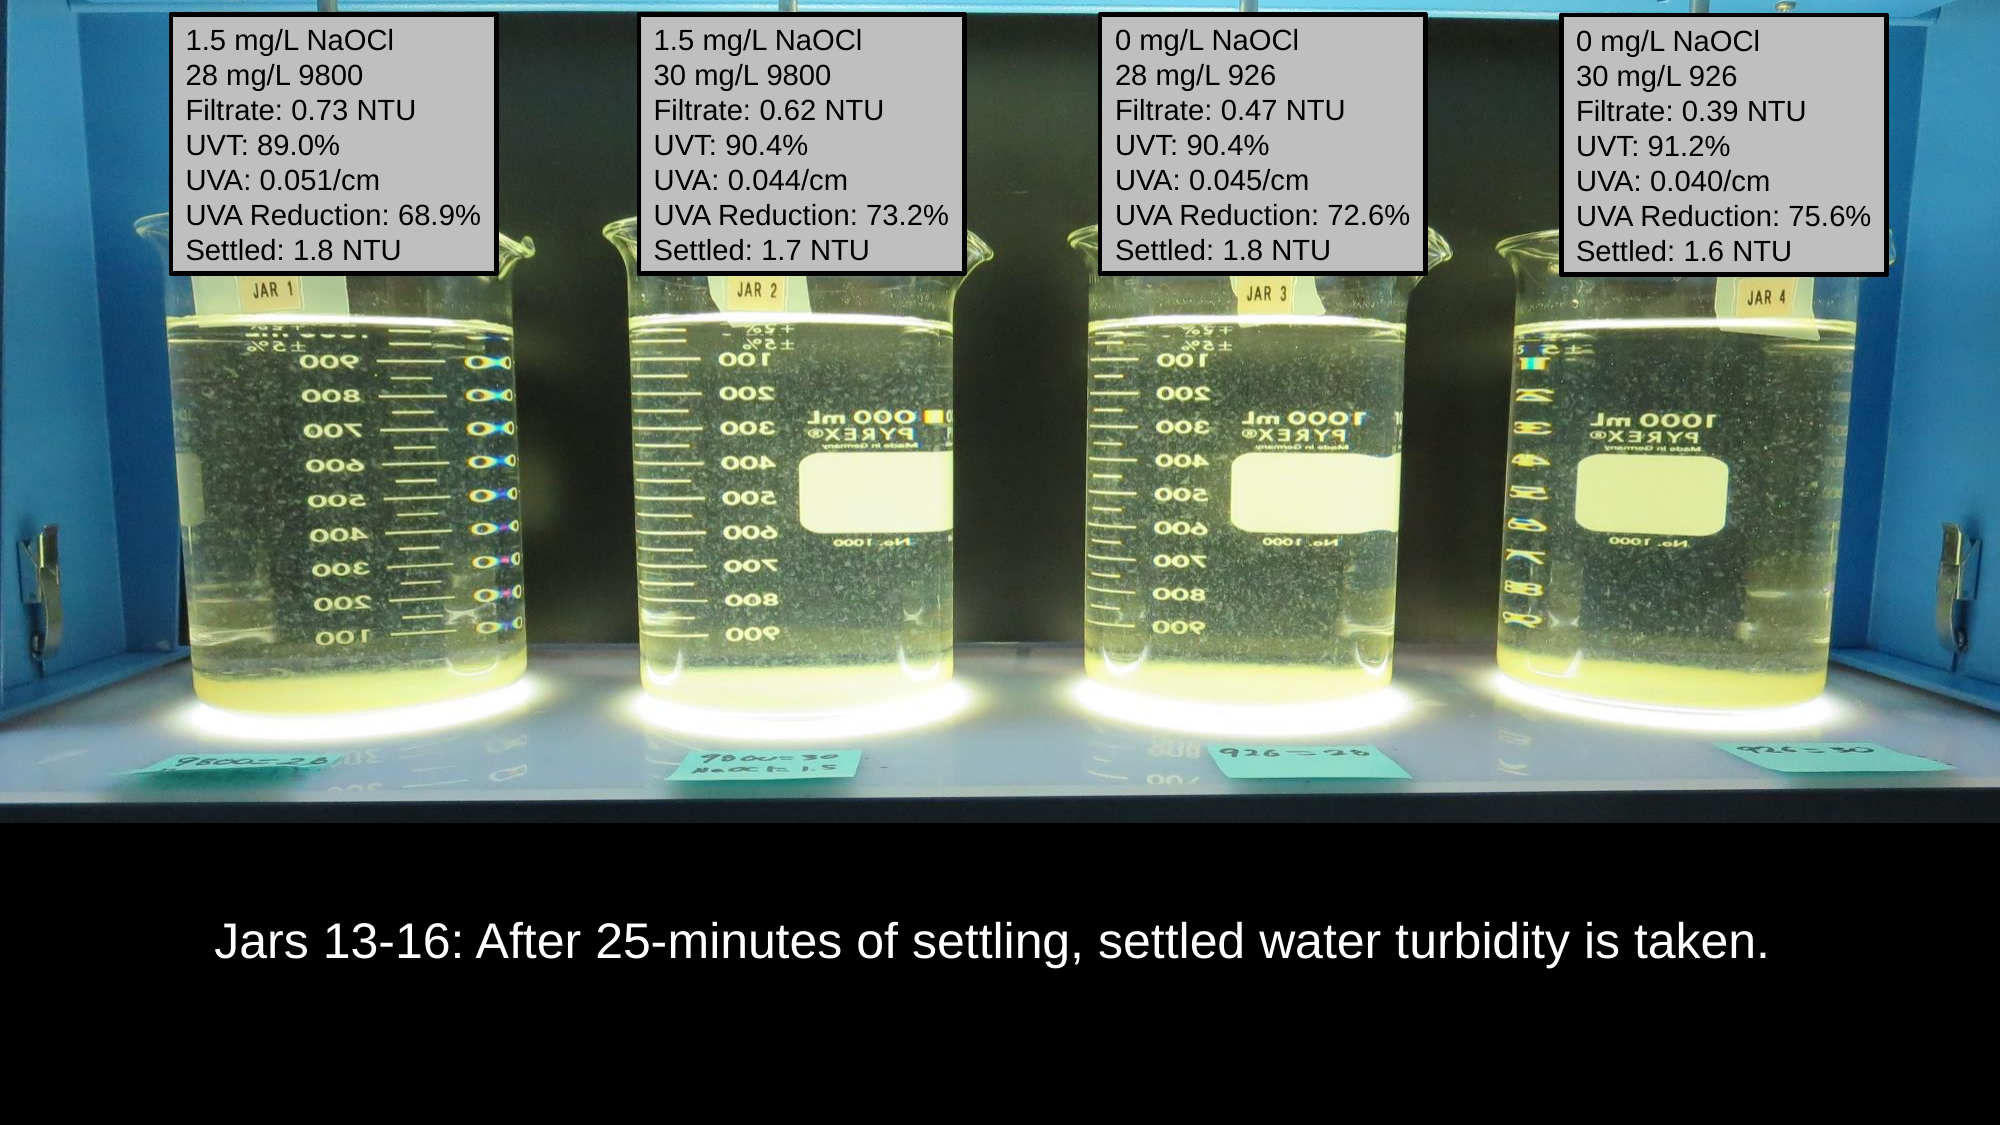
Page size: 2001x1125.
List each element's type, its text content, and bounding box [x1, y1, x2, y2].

text_box [0, 823, 2000, 1125]
title Jars 13-16: After 25-minutes of settling, settled water turbidity is taken. [137, 850, 1863, 1034]
picture [0, 0, 2000, 823]
